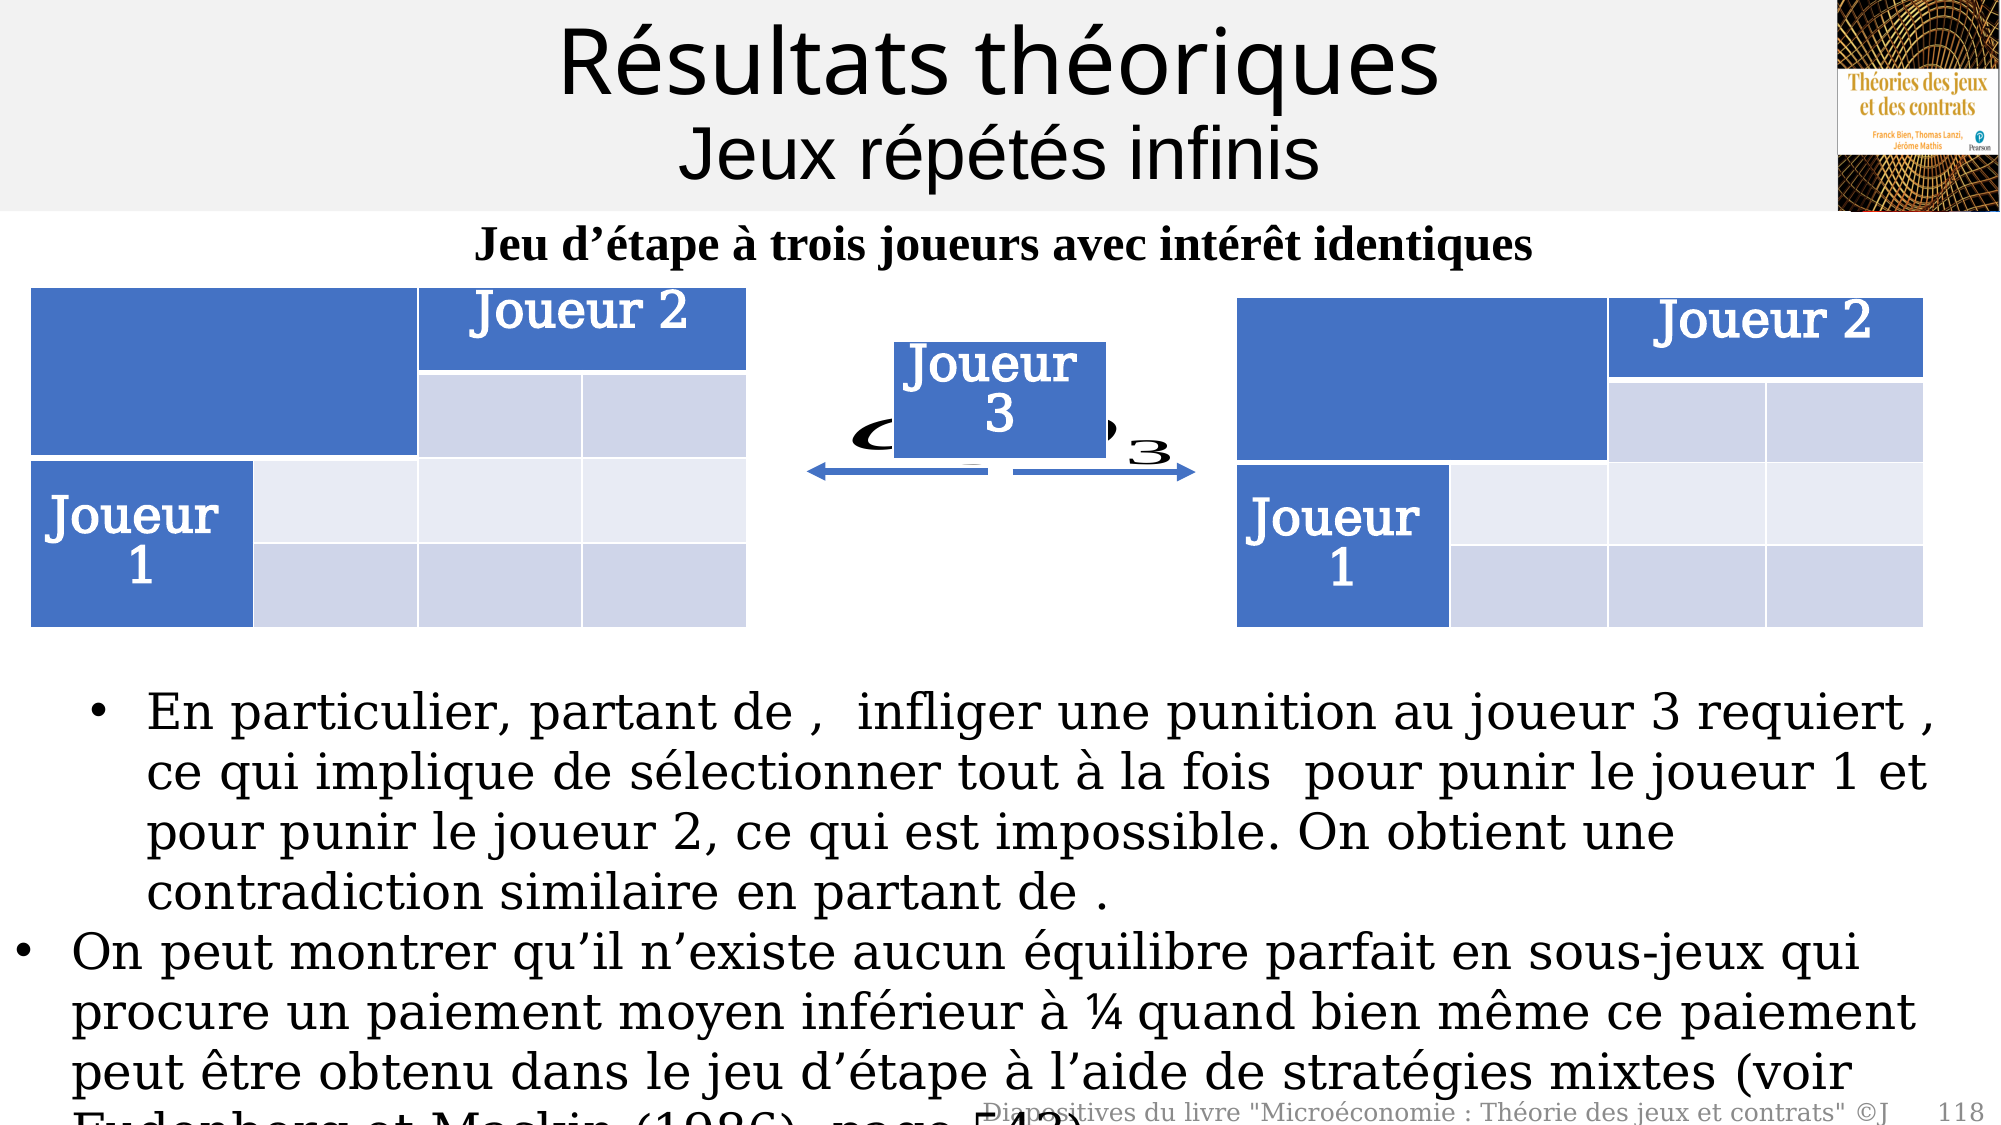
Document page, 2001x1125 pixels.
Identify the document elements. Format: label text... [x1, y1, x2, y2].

footer Diapositives du livre "Microéconomie : Théorie des jeux et contrats" ©Jérôme MATHIS [967, 1097, 1915, 1125]
slide_number 118 [1915, 1097, 2000, 1125]
text_box Jeu d’étape à trois joueurs avec intérêt identiques [0, 203, 2000, 278]
picture [1837, 0, 2000, 212]
table_header Joueur 3 [894, 342, 1106, 458]
title Résultats théoriques Jeux répétés infinis [0, 0, 1837, 203]
